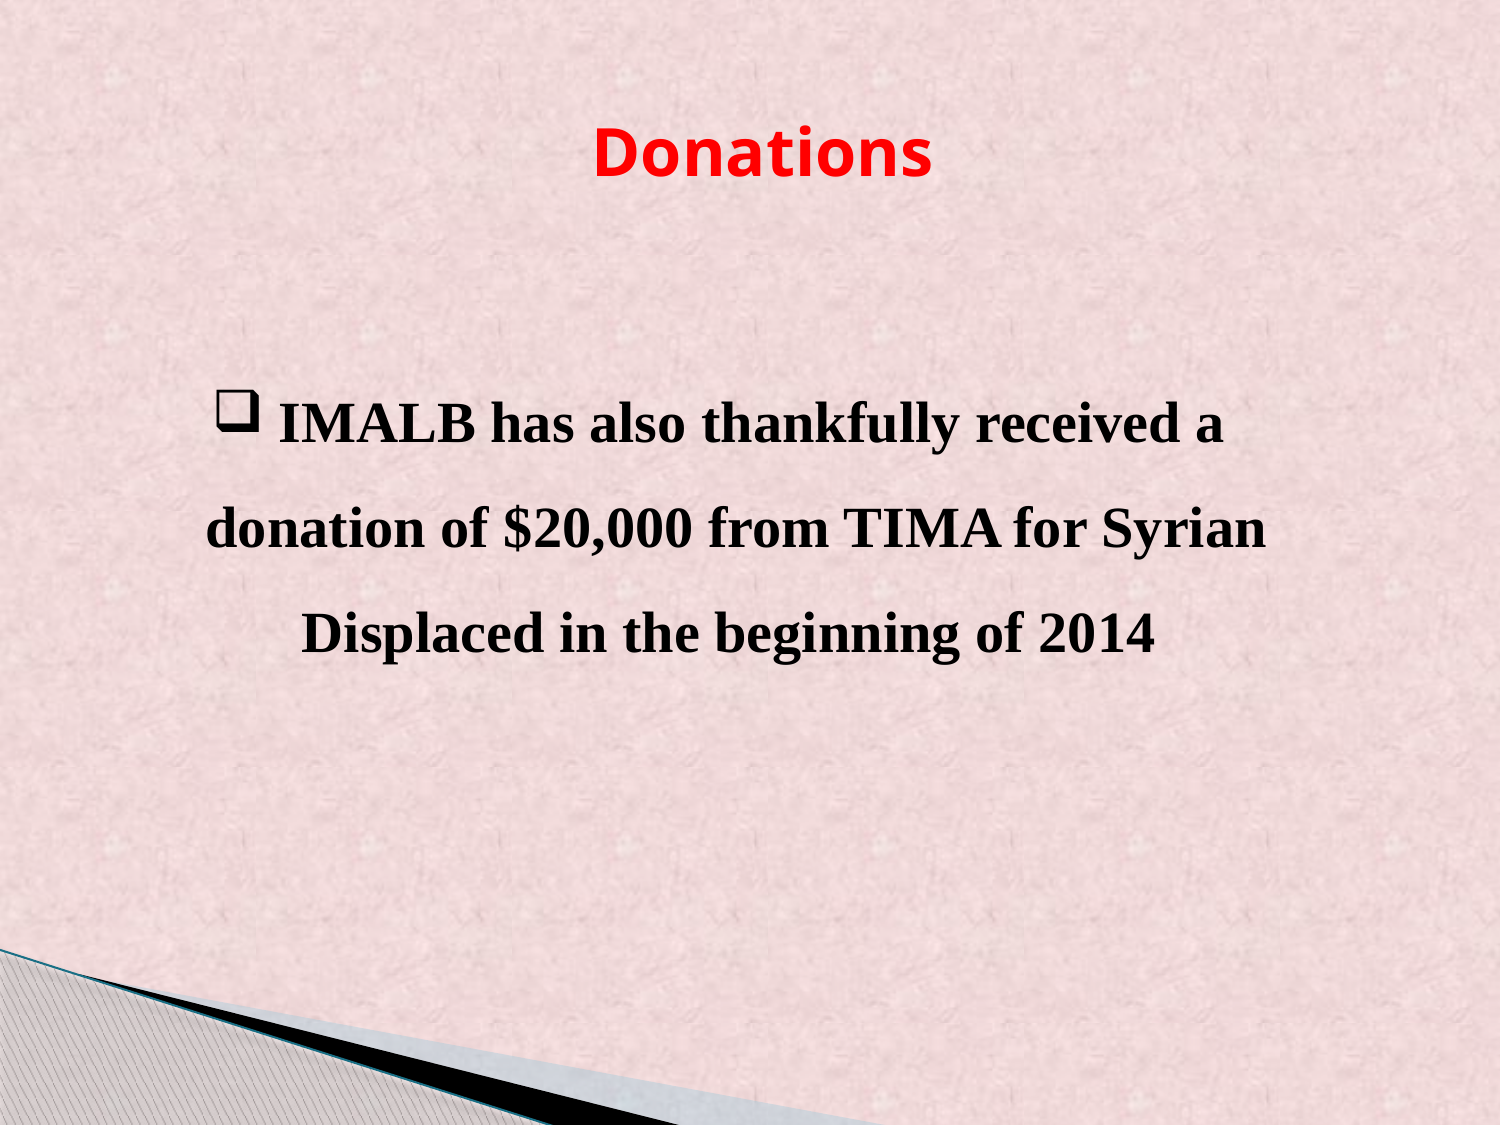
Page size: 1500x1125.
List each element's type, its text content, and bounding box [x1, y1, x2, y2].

text_box IMALB has also thankfully received a donation of $20,000 from TIMA for Syrian Displaced in the beginning of 2014 [87, 262, 1350, 771]
title Donations [300, 50, 1225, 250]
